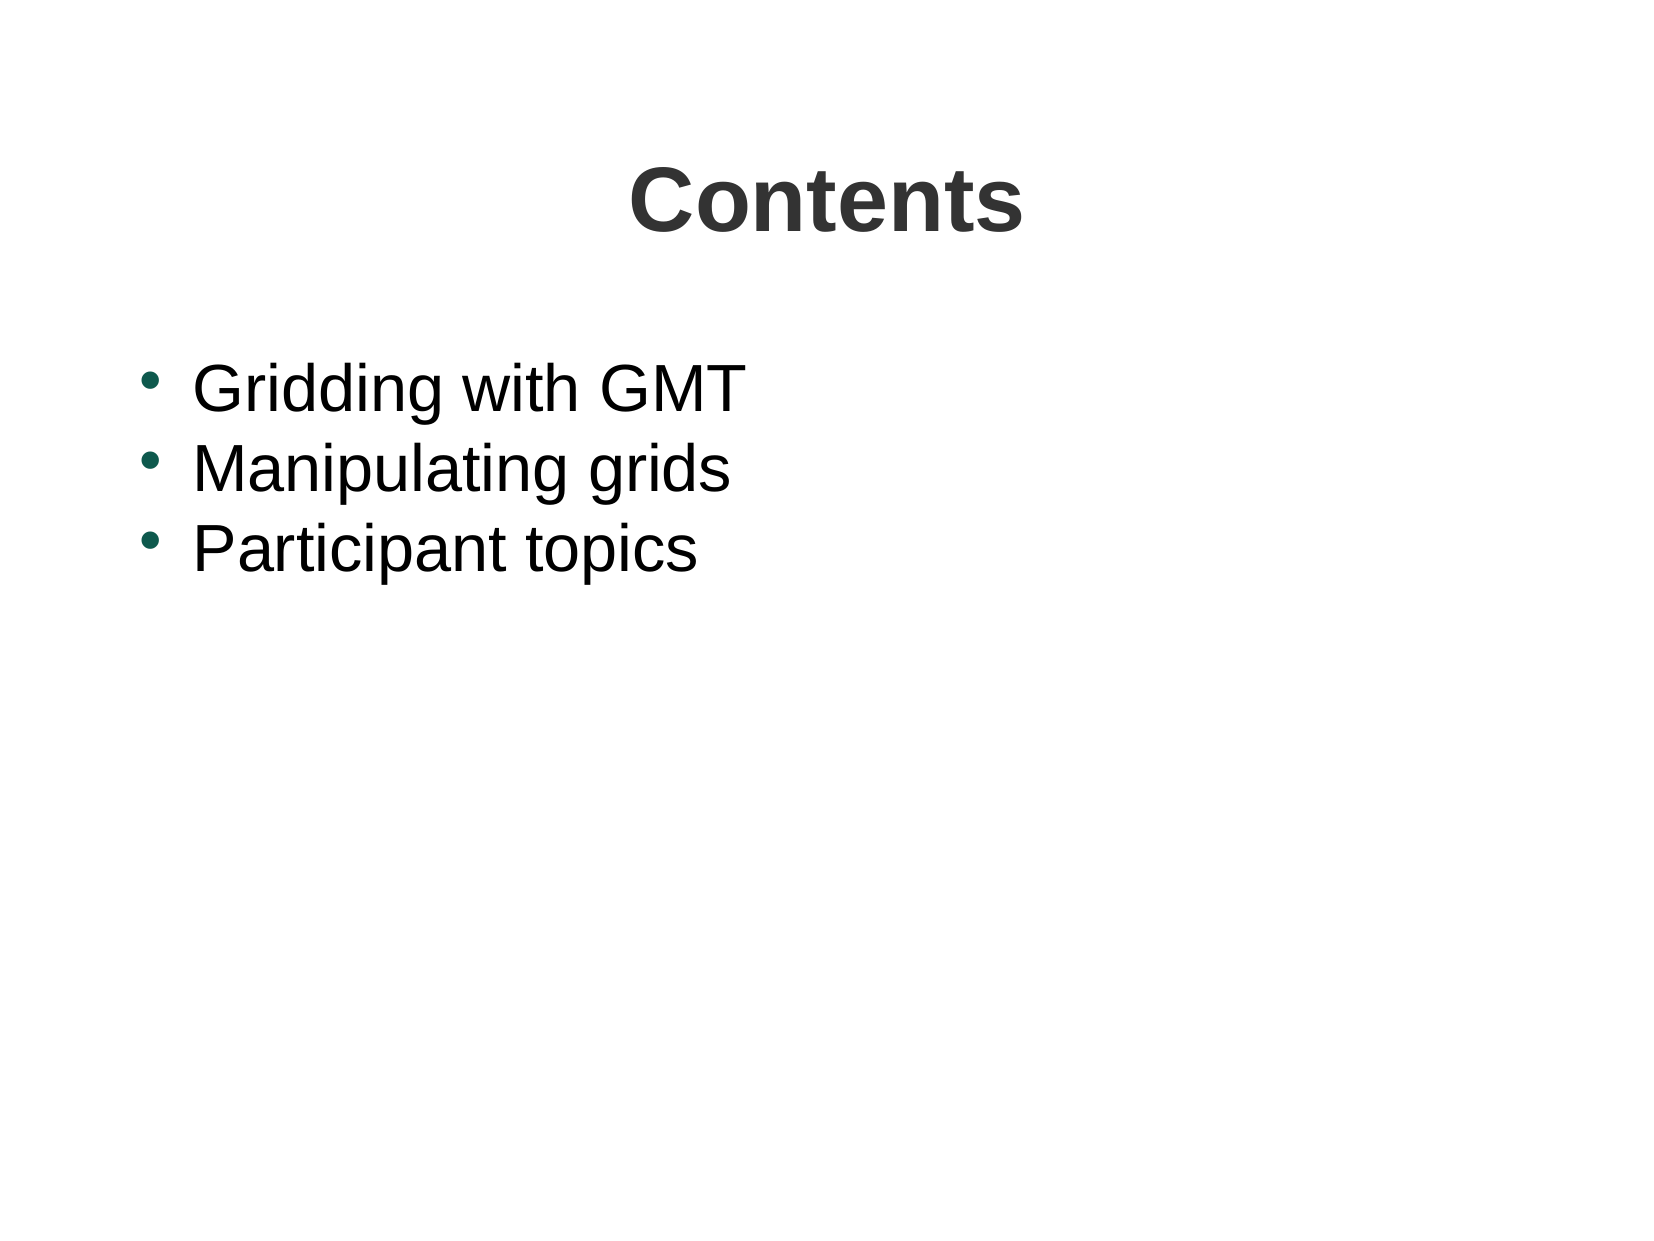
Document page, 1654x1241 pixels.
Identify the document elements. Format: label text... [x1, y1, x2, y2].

text_box Contents [121, 91, 1534, 299]
text_box Gridding with GMT Manipulating grids Participant topics [121, 344, 1534, 1112]
